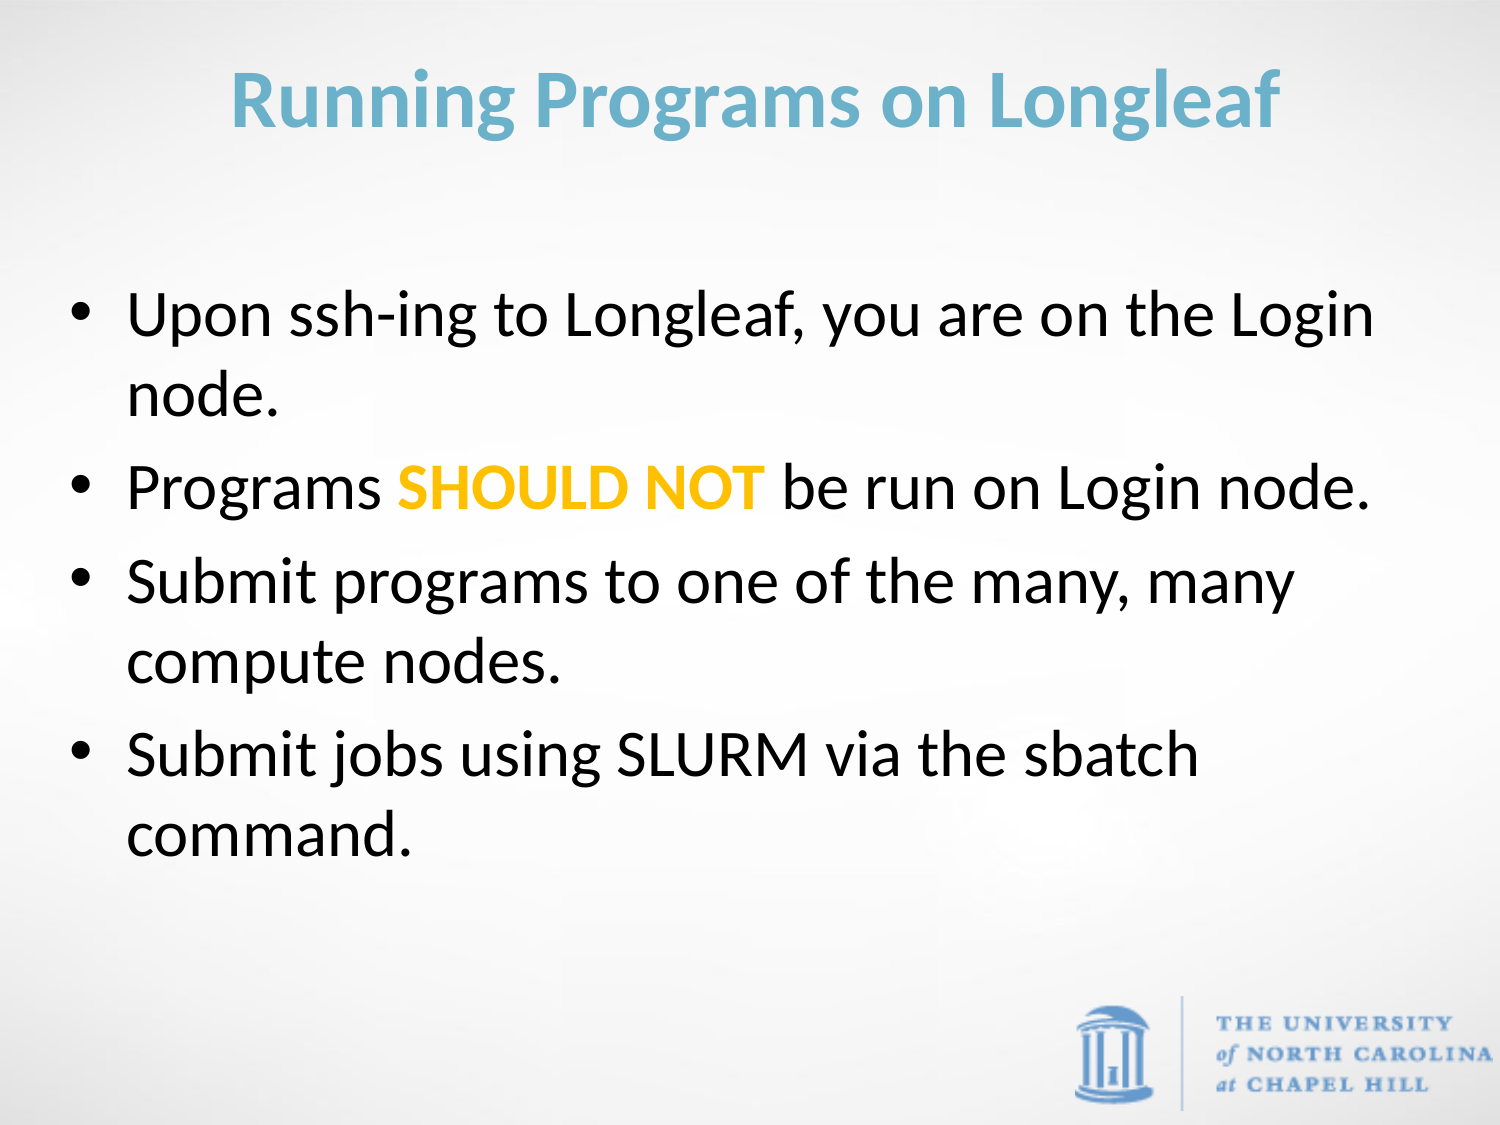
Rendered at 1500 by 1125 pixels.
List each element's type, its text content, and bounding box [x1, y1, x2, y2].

picture [0, 0, 1500, 1125]
title Running Programs on Longleaf [39, 36, 1473, 178]
list Upon ssh-ing to Longleaf, you are on the Login node. Programs SHOULD NOT be run on Login node. Submit programs to one of the many, many compute nodes. Submit jobs using SLURM via the sbatch command. [54, 262, 1500, 1056]
